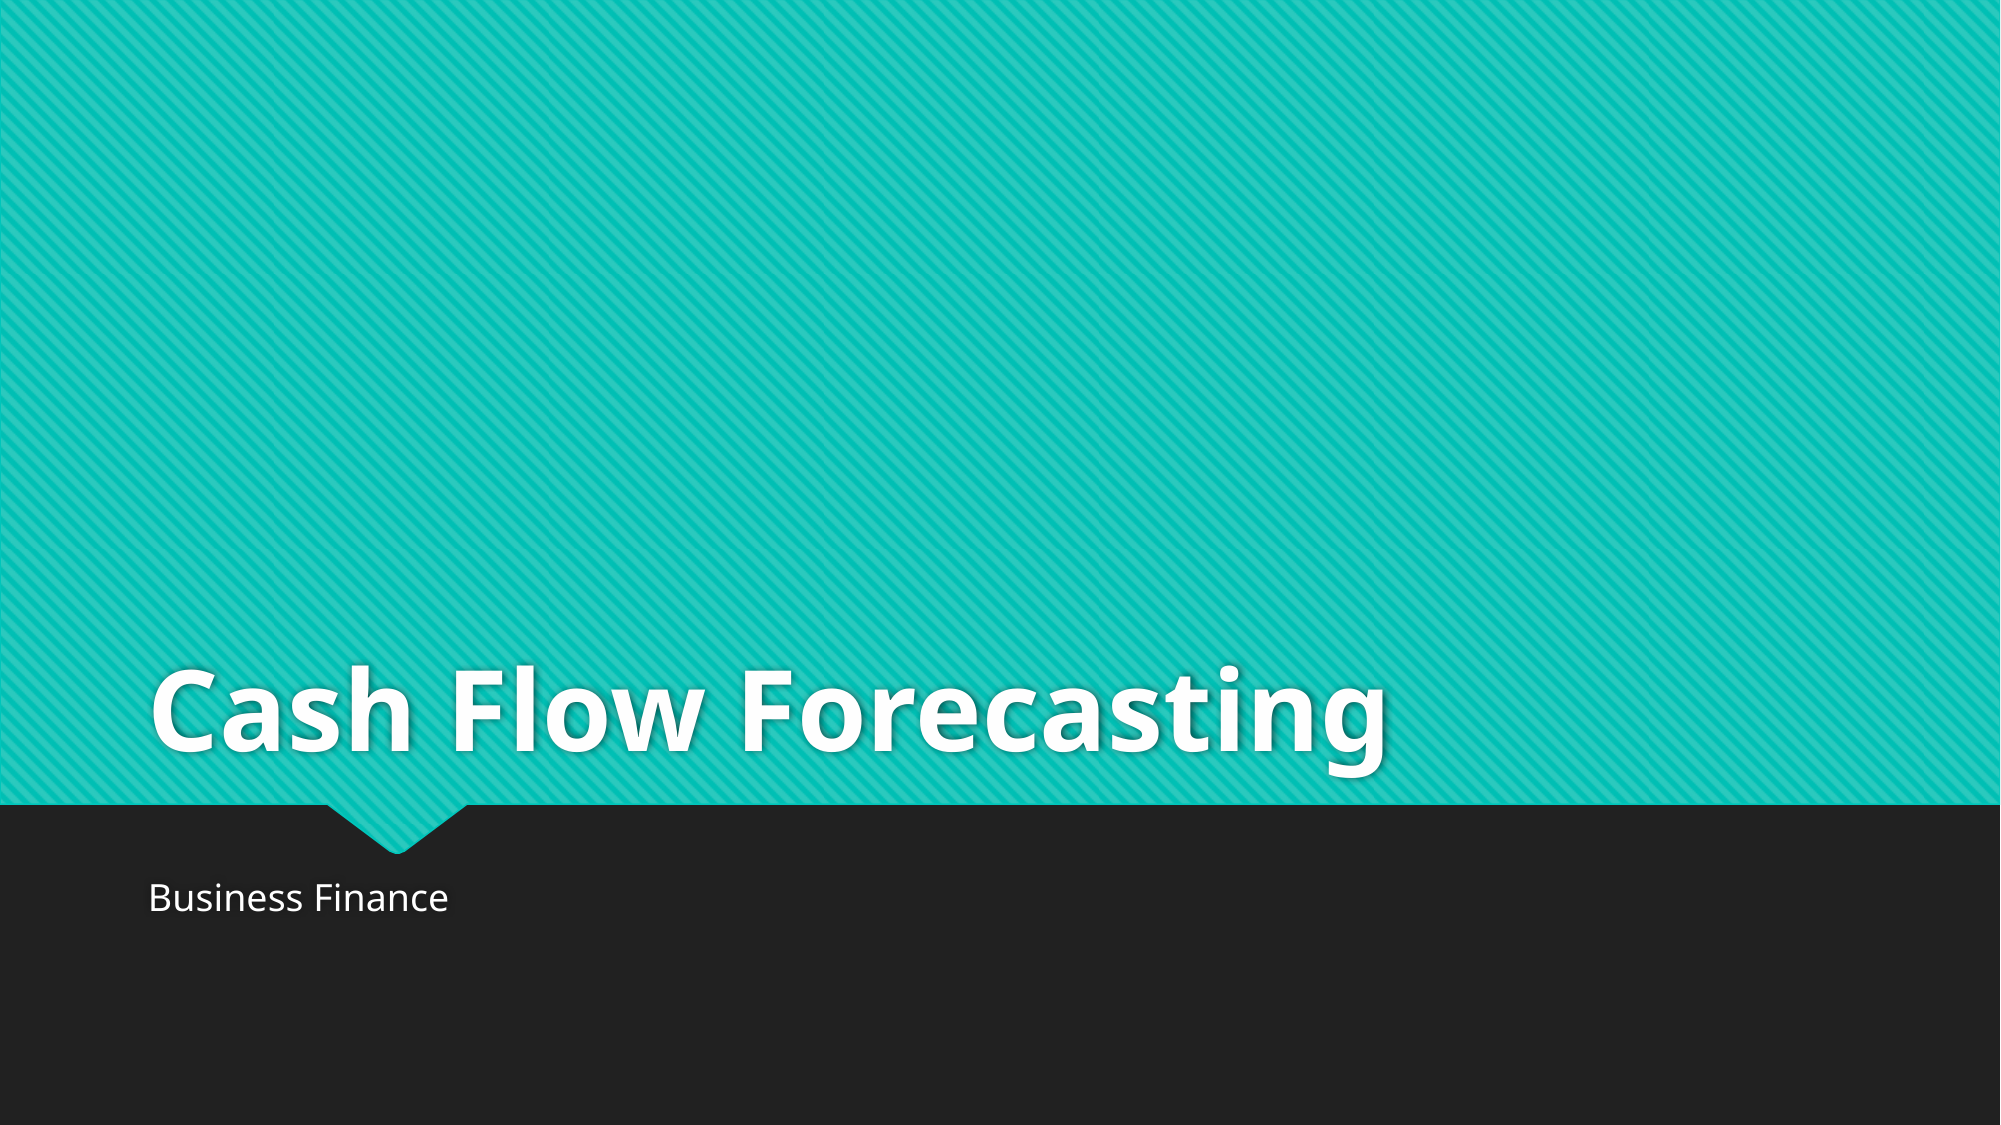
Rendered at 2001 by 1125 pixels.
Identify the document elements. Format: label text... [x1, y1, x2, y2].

subtitle Business Finance [132, 866, 1868, 938]
title Cash Flow Forecasting [132, 235, 1712, 782]
